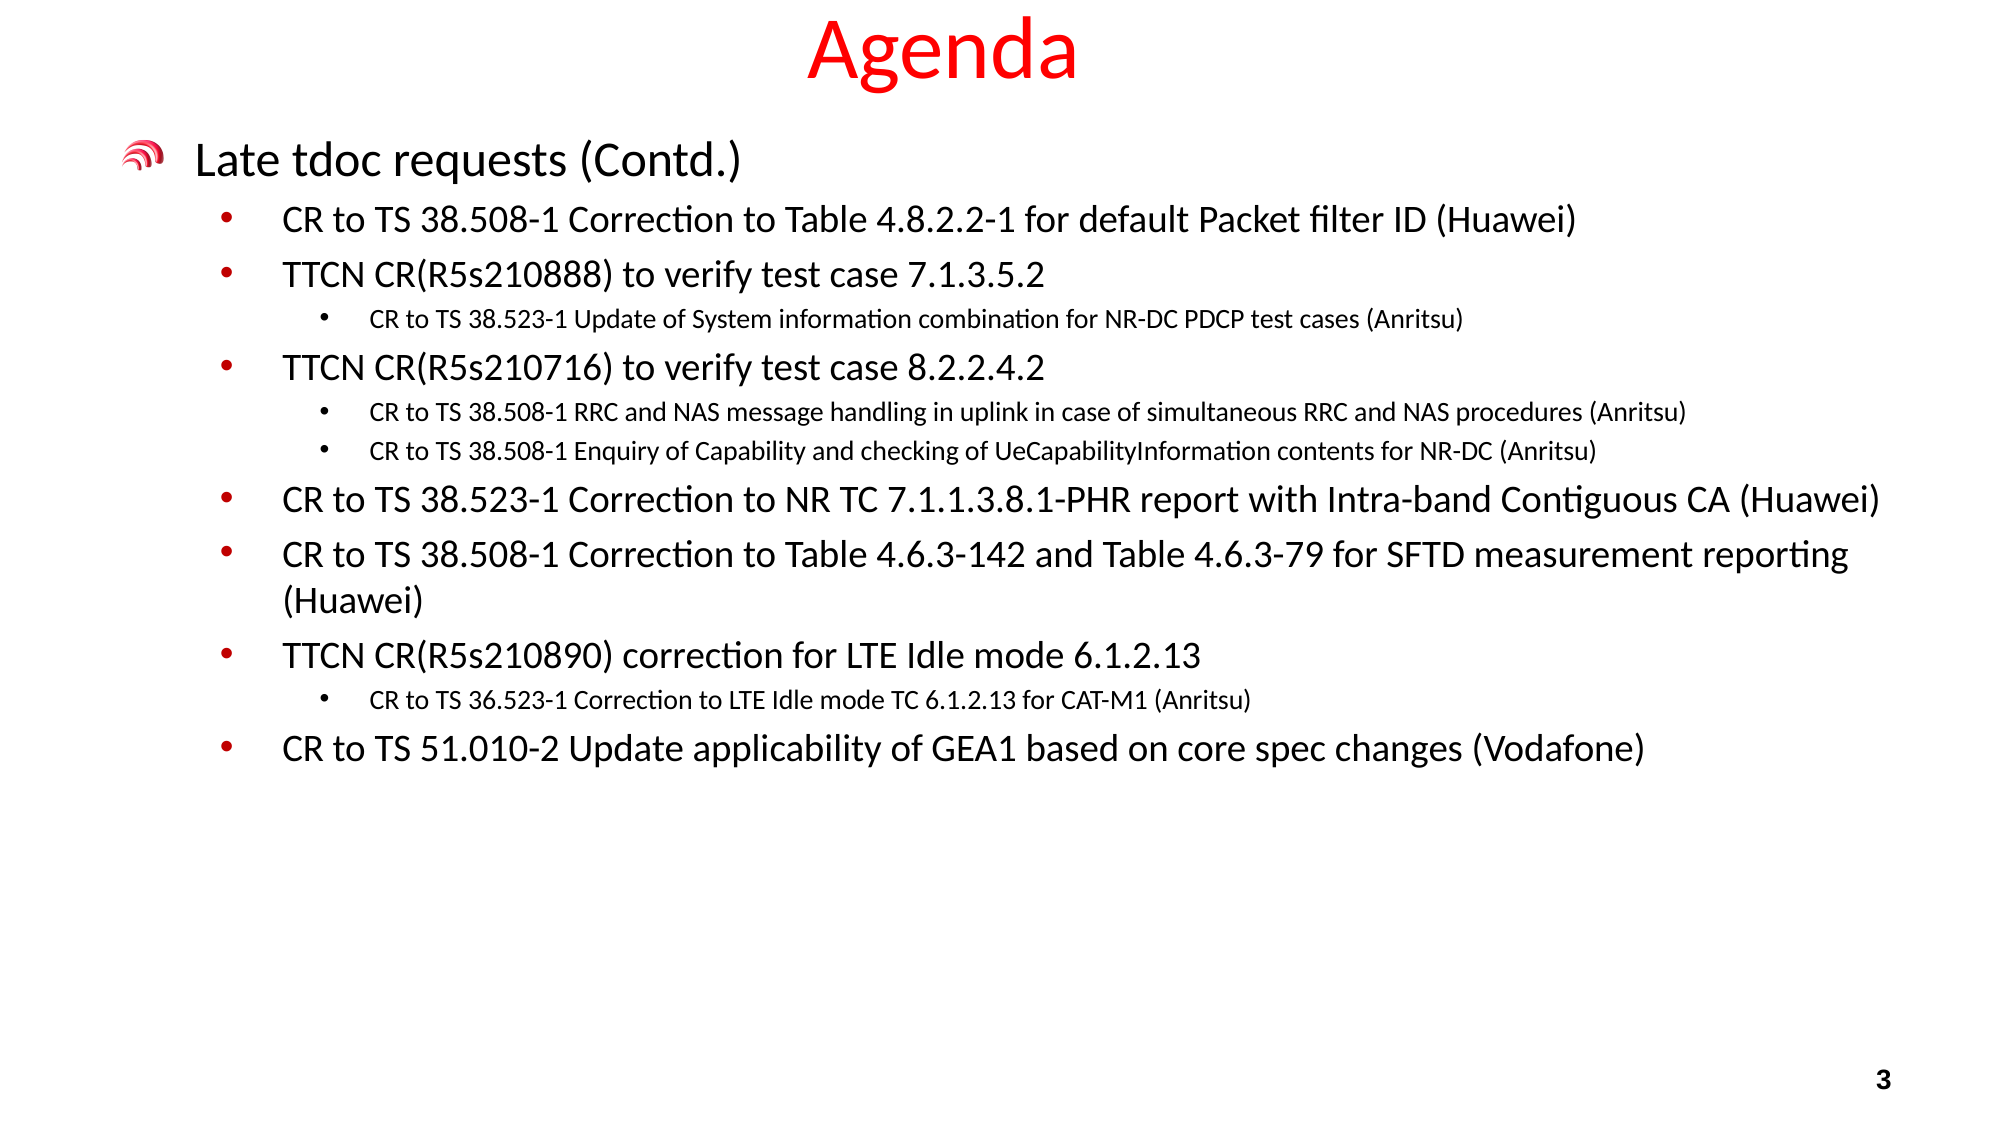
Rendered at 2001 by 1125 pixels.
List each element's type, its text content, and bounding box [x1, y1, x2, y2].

picture [119, 138, 155, 174]
list Late tdoc requests (Contd.) CR to TS 38.508-1 Correction to Table 4.8.2.2-1 for default Packet filter ID (Huawei) TTCN CR(R5s210888) to verify test case 7.1.3.5.2 CR to TS 38.523-1 Update of System information combination for NR-DC PDCP test cases (Anritsu) TTCN CR(R5s210716) to verify test case 8.2.2.4.2 CR to TS 38.508-1 RRC and NAS message handling in uplink in case of simultaneous RRC and NAS procedures (Anritsu) CR to TS 38.508-1 Enquiry of Capability and checking of UeCapabilityInformation contents for NR-DC (Anritsu) CR to TS 38.523-1 Correction to NR TC 7.1.1.3.8.1-PHR report with Intra-band Contiguous CA (Huawei) CR to TS 38.508-1 Correction to Table 4.6.3-142 and Table 4.6.3-79 for SFTD measurement reporting (Huawei) TTCN CR(R5s210890) correction for LTE Idle mode 6.1.2.13 CR to TS 36.523-1 Correction to LTE Idle mode TC 6.1.2.13 for CAT-M1 (Anritsu) CR to TS 51.010-2 Update applicability of GEA1 based on core spec changes (Vodafone) [104, 118, 1940, 1049]
title Agenda [287, 0, 1601, 86]
